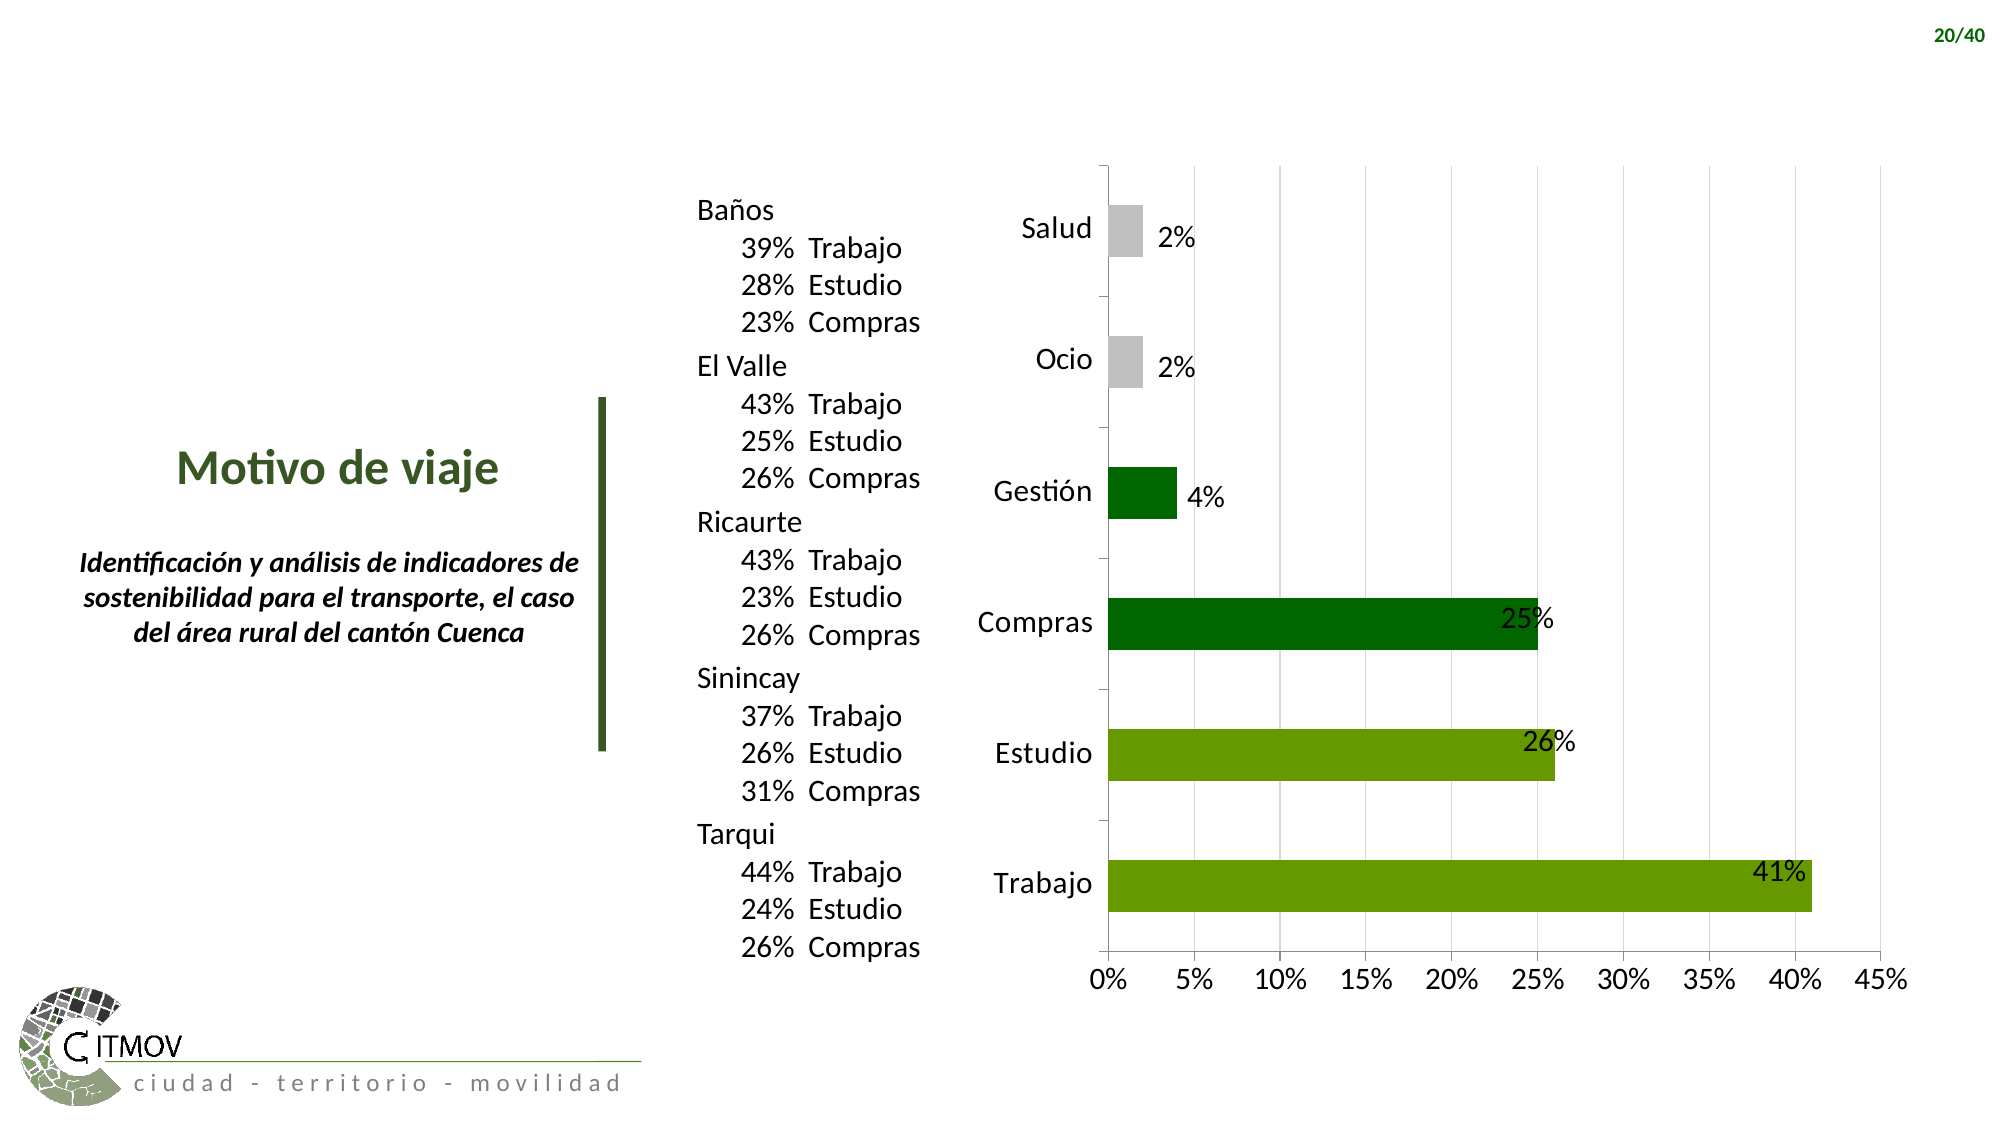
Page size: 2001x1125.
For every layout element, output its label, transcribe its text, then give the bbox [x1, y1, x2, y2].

text_box [597, 396, 607, 752]
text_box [19, 987, 655, 1106]
text_box Baños 39% Trabajo 28% Estudio 23% Compras El Valle 43% Trabajo 25% Estudio 26% Compras Ricaurte 43% Trabajo 23% Estudio 26% Compras Sinincay 37% Trabajo 26% Estudio 31% Compras Tarqui 44% Trabajo 24% Estudio 26% Compras [681, 94, 1036, 981]
text_box Motivo de viaje [54, 439, 597, 502]
chart [958, 148, 1927, 1016]
text_box Identificación y análisis de indicadores de sostenibilidad para el transporte, el caso del área rural del cantón Cuenca [57, 535, 602, 656]
text_box 20/40 [1819, 14, 2000, 54]
